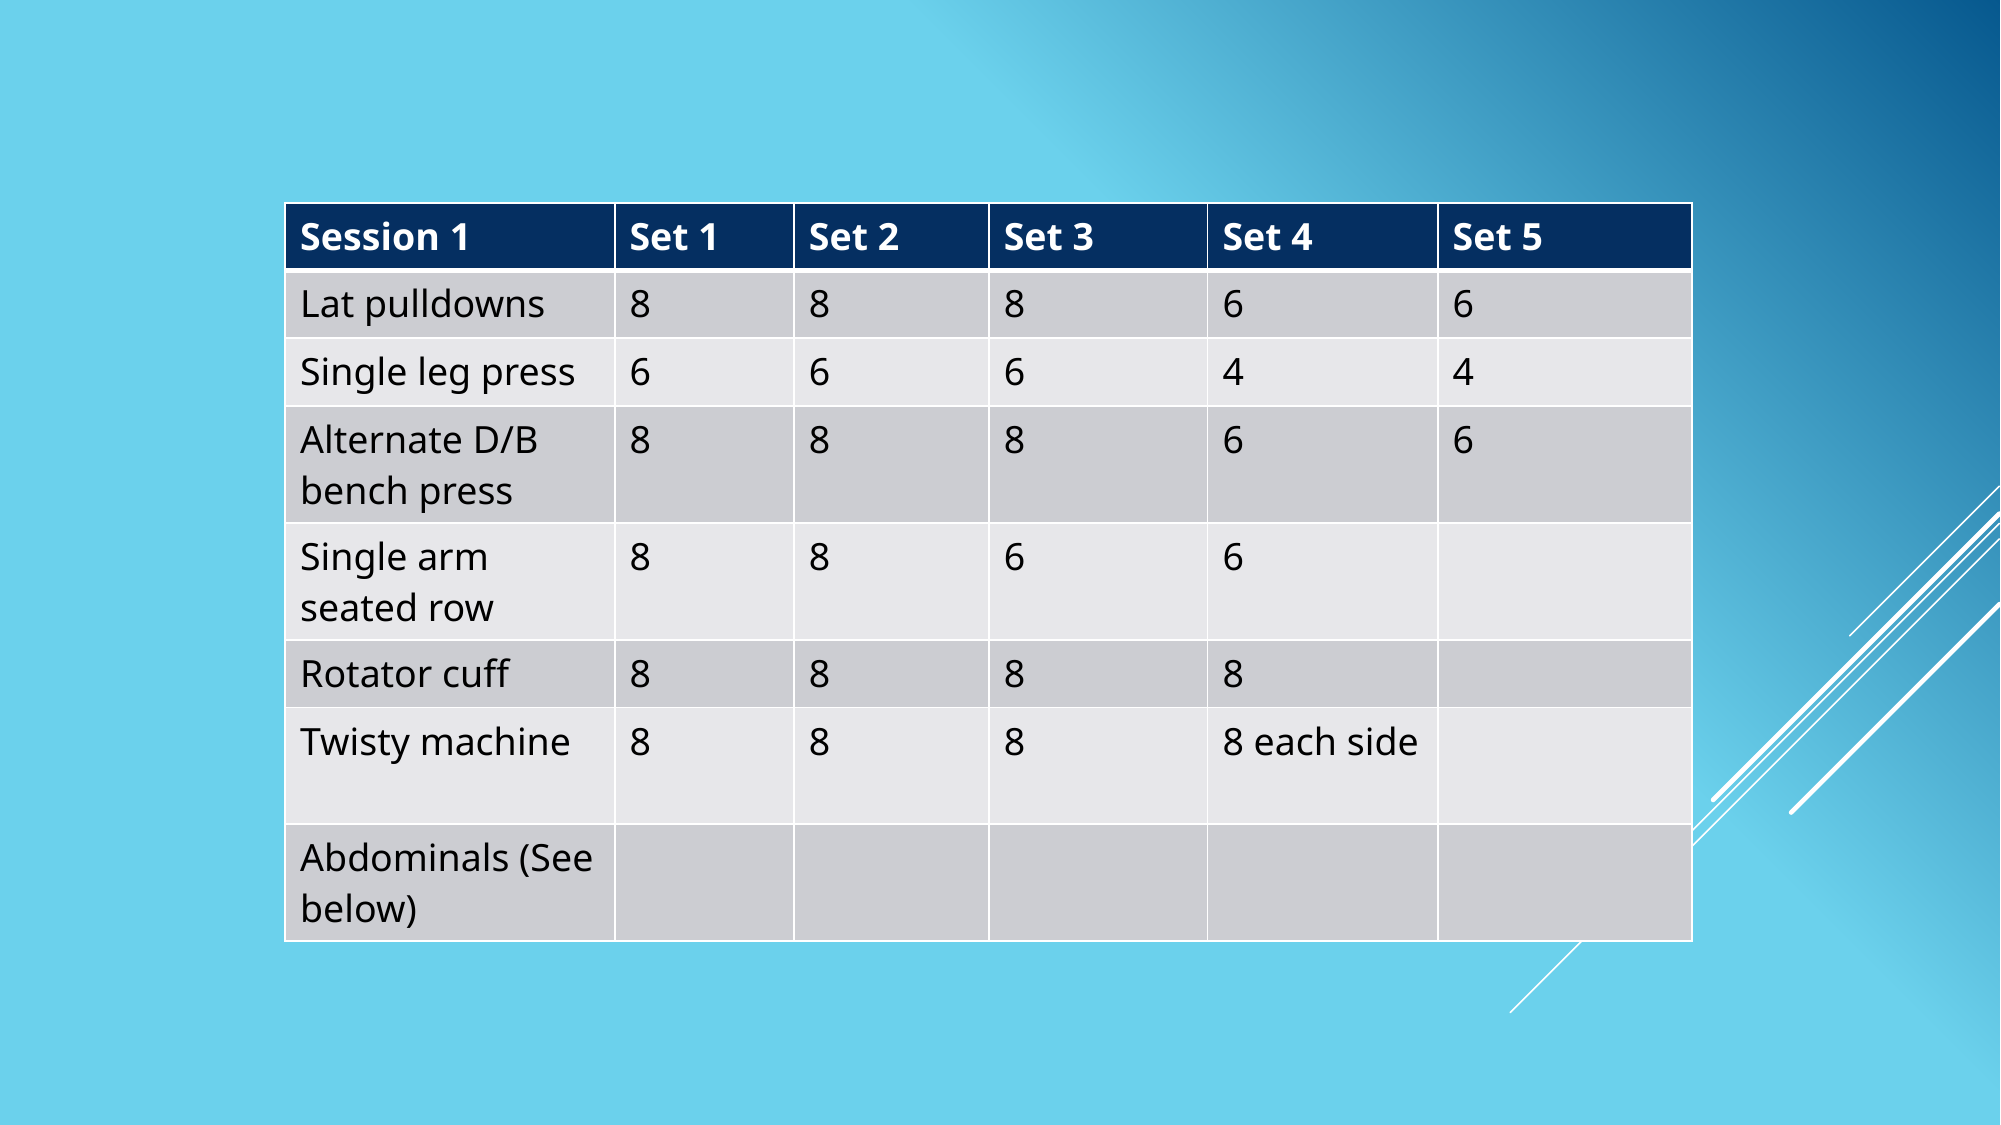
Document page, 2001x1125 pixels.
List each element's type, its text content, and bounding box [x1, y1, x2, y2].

table_header Set 1 [616, 204, 793, 268]
table_header Set 4 [1208, 204, 1437, 268]
table_cell 8 [795, 708, 988, 823]
table_cell [1439, 641, 1691, 707]
table_cell Single arm seated row [286, 524, 614, 639]
table_cell Twisty machine [286, 708, 614, 823]
table_cell [795, 825, 988, 940]
table_cell 6 [1208, 407, 1437, 522]
table_cell 6 [1208, 273, 1437, 337]
table_cell 6 [616, 339, 793, 405]
table_cell Rotator cuff [286, 641, 614, 707]
table_cell Alternate D/B bench press [286, 407, 614, 522]
table_cell 6 [1208, 524, 1437, 639]
table_header Session 1 [286, 204, 614, 268]
table_cell [616, 825, 793, 940]
table_cell 8 [616, 708, 793, 823]
table_cell Abdominals (See below) [286, 825, 614, 940]
table_header Set 5 [1439, 204, 1691, 268]
table_cell [990, 825, 1207, 940]
table_header Set 3 [990, 204, 1207, 268]
table_cell 8 [616, 524, 793, 639]
table_cell 8 [990, 273, 1207, 337]
table_cell 6 [795, 339, 988, 405]
table_cell 6 [1439, 407, 1691, 522]
table_cell 8 [616, 273, 793, 337]
table_header Set 2 [795, 204, 988, 268]
table_cell [1439, 708, 1691, 823]
table_cell 8 [990, 641, 1207, 707]
table_cell 8 [616, 641, 793, 707]
table_cell 8 [1208, 641, 1437, 707]
table_cell 4 [1439, 339, 1691, 405]
table_cell [1439, 524, 1691, 639]
table_cell 6 [990, 339, 1207, 405]
table_cell 6 [990, 524, 1207, 639]
table_cell 8 [990, 407, 1207, 522]
table_cell 8 each side [1208, 708, 1437, 823]
table_cell 8 [795, 407, 988, 522]
table_cell 8 [616, 407, 793, 522]
table_cell 8 [795, 273, 988, 337]
table_cell 8 [795, 524, 988, 639]
table_cell 4 [1208, 339, 1437, 405]
table_cell [1208, 825, 1437, 940]
table_cell 6 [1439, 273, 1691, 337]
table_cell [1439, 825, 1691, 940]
table_cell Lat pulldowns [286, 273, 614, 337]
table_cell 8 [990, 708, 1207, 823]
table_cell 8 [795, 641, 988, 707]
table_cell Single leg press [286, 339, 614, 405]
